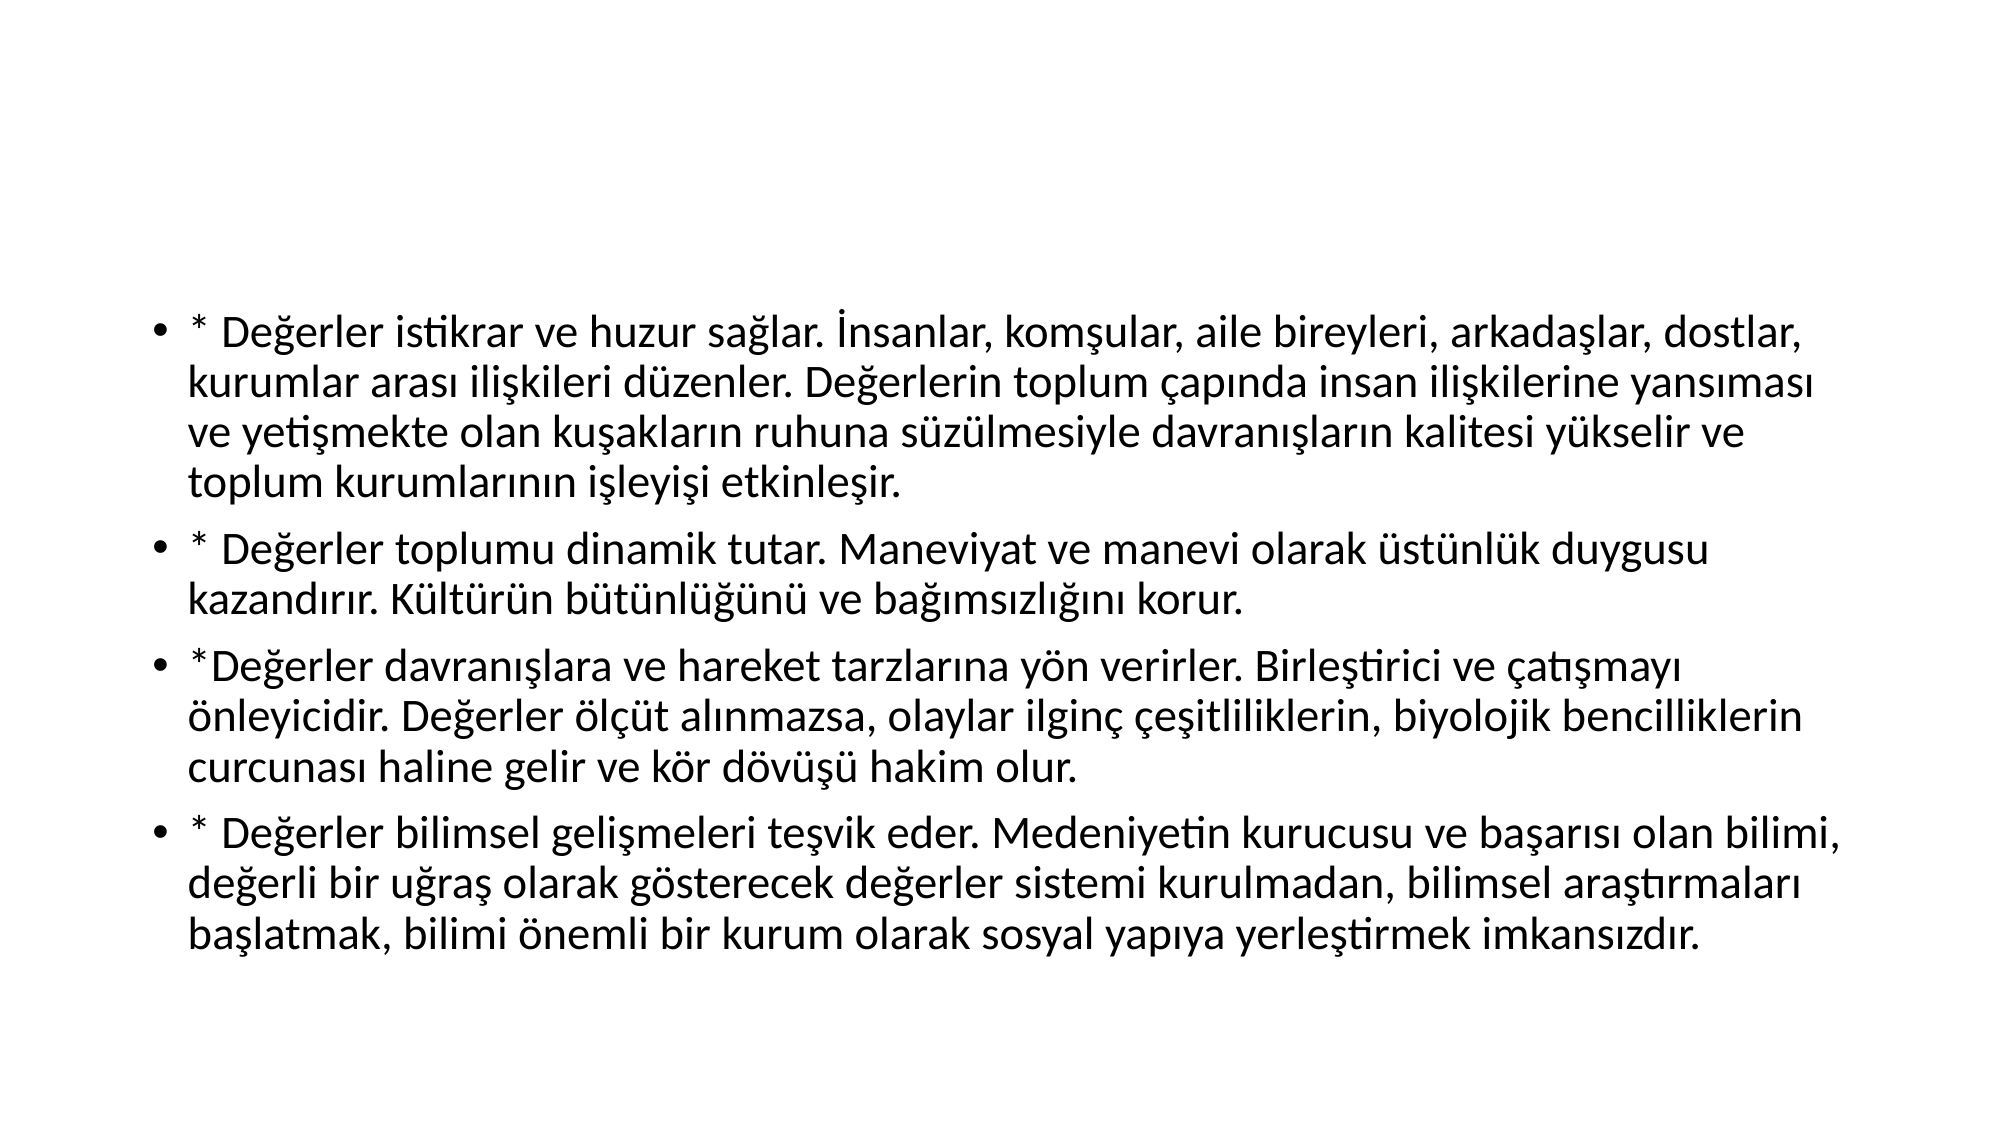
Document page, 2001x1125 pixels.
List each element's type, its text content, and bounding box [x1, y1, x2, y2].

list * Değerler istikrar ve huzur sağlar. İnsanlar, komşular, aile bireyleri, arkadaşlar, dostlar, kurumlar arası ilişkileri düzenler. Değerlerin toplum çapında insan ilişkilerine yansıması ve yetişmekte olan kuşakların ruhuna süzülmesiyle davranışların kalitesi yükselir ve toplum kurumlarının işleyişi etkinleşir. * Değerler toplumu dinamik tutar. Maneviyat ve manevi olarak üstünlük duygusu kazandırır. Kültürün bütünlüğünü ve bağımsızlığını korur. *Değerler davranışlara ve hareket tarzlarına yön verirler. Birleştirici ve çatışmayı önleyicidir. Değerler ölçüt alınmazsa, olaylar ilginç çeşitliliklerin, biyolojik bencilliklerin curcunası haline gelir ve kör dövüşü hakim olur. * Değerler bilimsel gelişmeleri teşvik eder. Medeniyetin kurucusu ve başarısı olan bilimi, değerli bir uğraş olarak gösterecek değerler sistemi kurulmadan, bilimsel araştırmaları başlatmak, bilimi önemli bir kurum olarak sosyal yapıya yerleştirmek imkansızdır. [137, 299, 1863, 1014]
